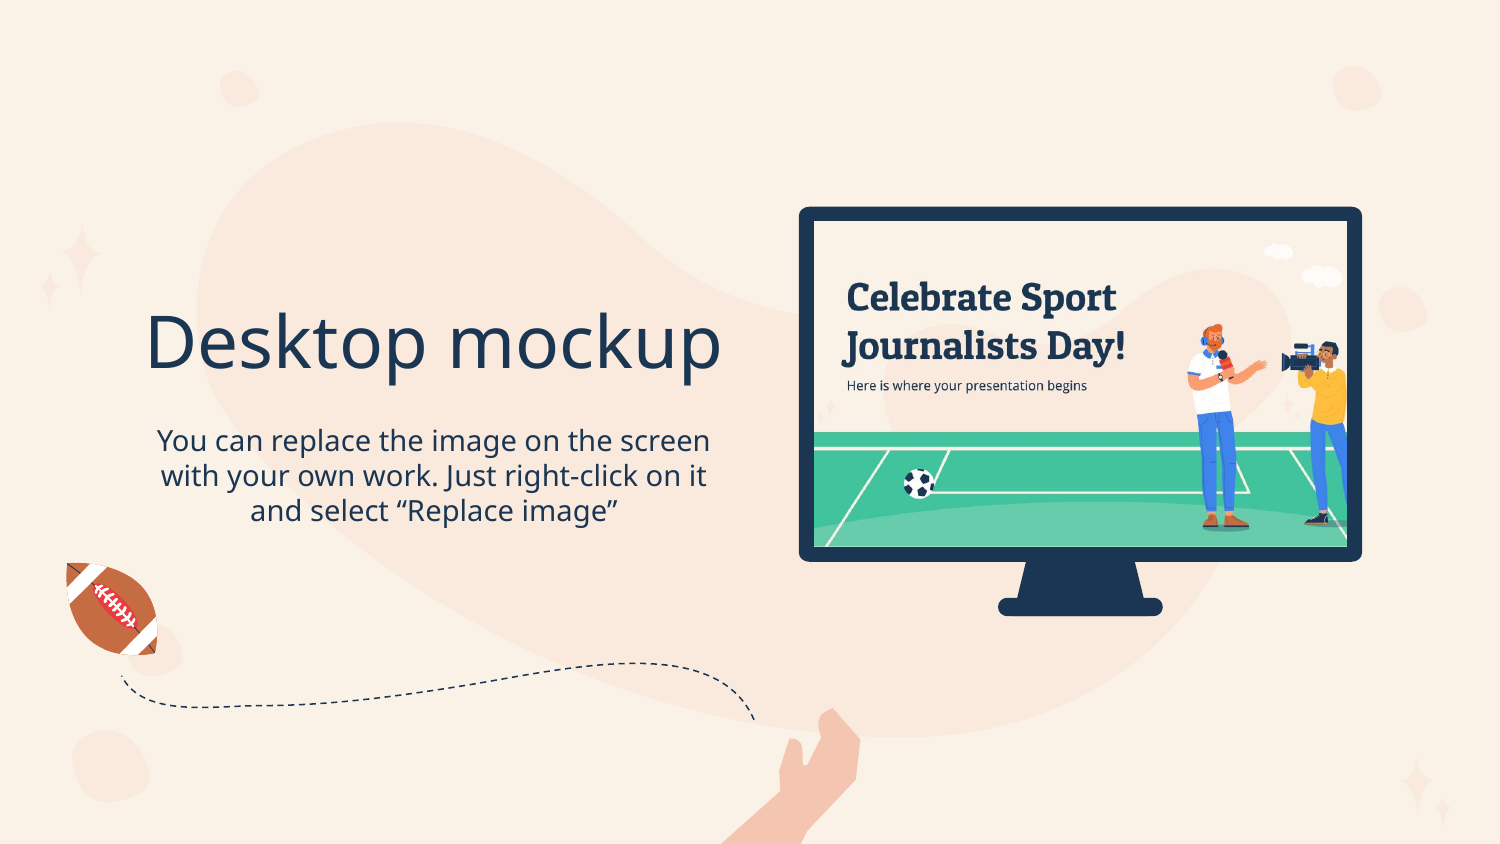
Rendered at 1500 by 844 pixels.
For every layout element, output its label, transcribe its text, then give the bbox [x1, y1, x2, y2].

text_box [798, 206, 1363, 617]
subtitle You can replace the image on the screen with your own work. Just right-click on it and select “Replace image” [118, 406, 750, 539]
title Desktop mockup [118, 304, 750, 399]
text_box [60, 555, 161, 666]
text_box [720, 707, 861, 844]
text_box [121, 663, 755, 720]
picture [813, 221, 1348, 548]
